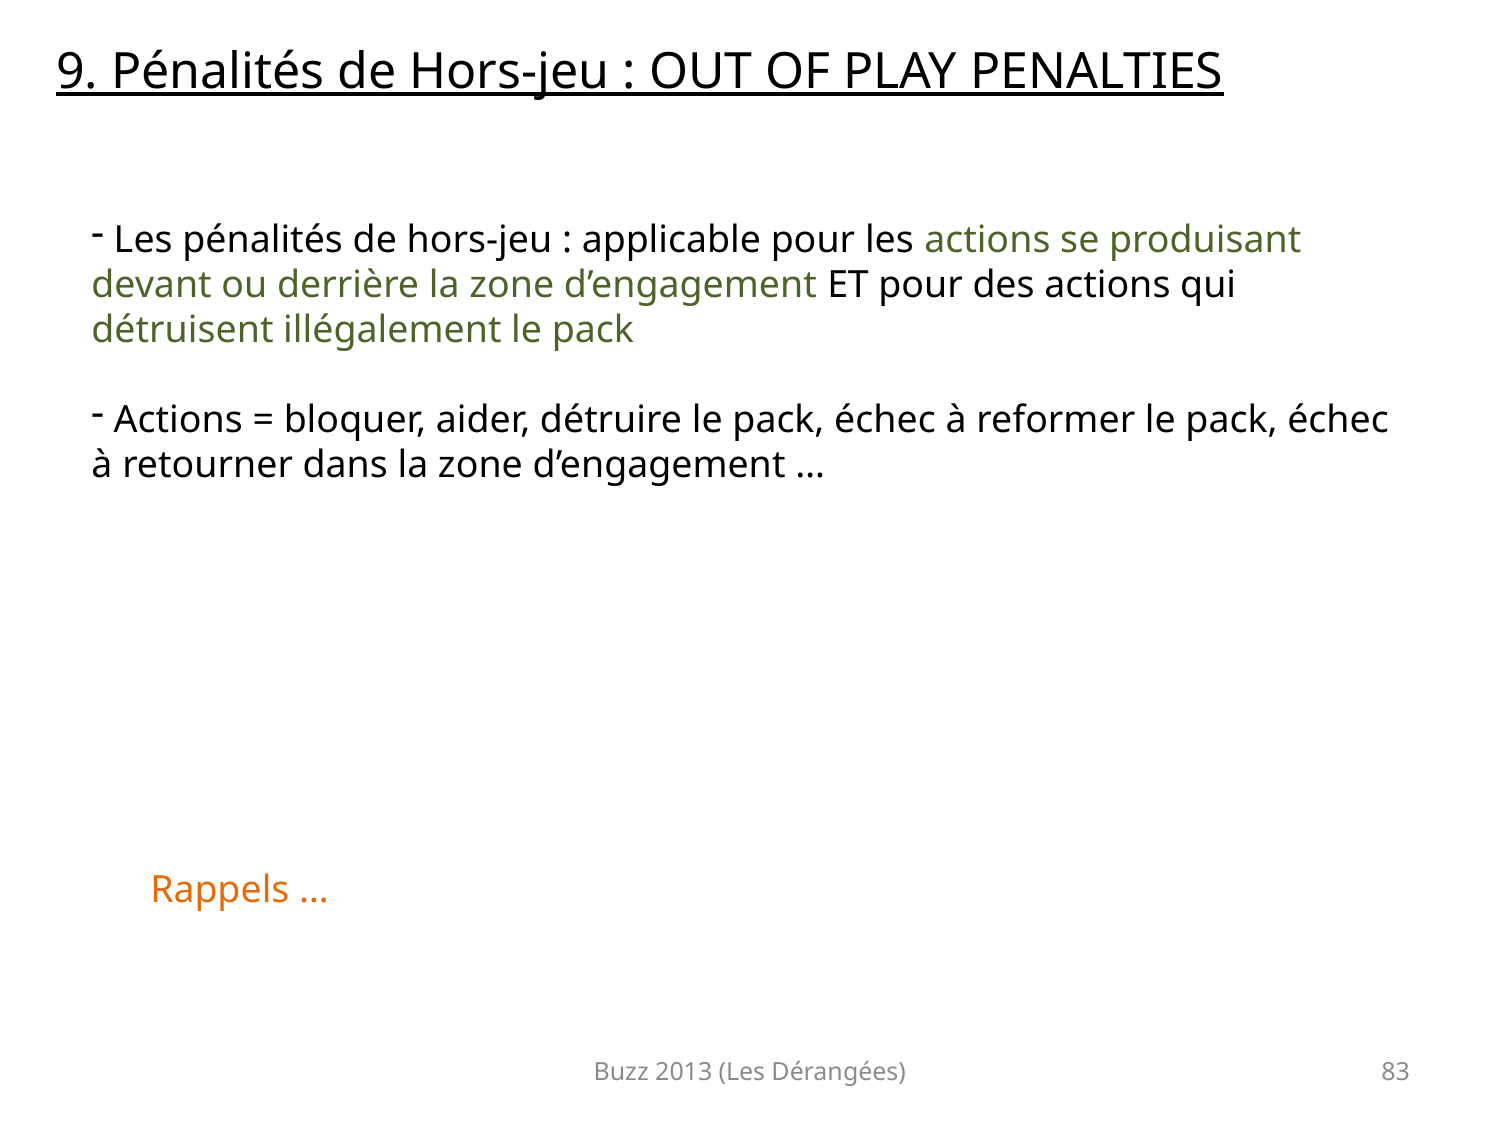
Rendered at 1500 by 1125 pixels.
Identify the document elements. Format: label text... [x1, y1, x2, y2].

slide_number 83 [1074, 1042, 1425, 1103]
text_box Rappels … [135, 857, 1329, 918]
footer Buzz 2013 (Les Dérangées) [512, 1042, 988, 1103]
text_box 9. Pénalités de Hors-jeu : OUT OF PLAY PENALTIES [41, 30, 1365, 106]
text_box Les pénalités de hors-jeu : applicable pour les actions se produisant devant ou derrière la zone d’engagement ET pour des actions qui détruisent illégalement le pack Actions = bloquer, aider, détruire le pack, échec à reformer le pack, échec à retourner dans la zone d’engagement … [76, 208, 1424, 493]
